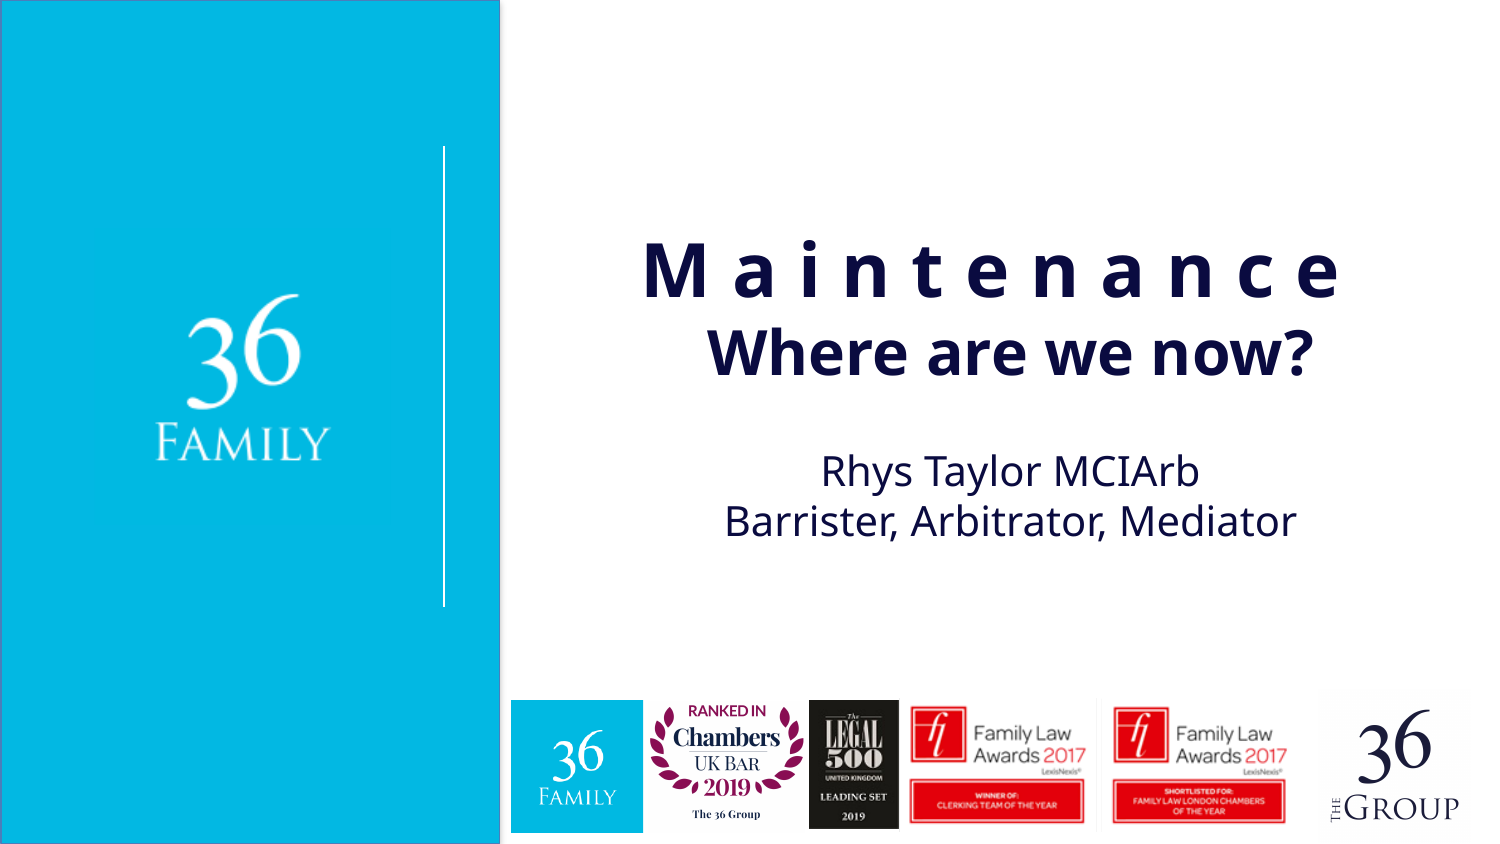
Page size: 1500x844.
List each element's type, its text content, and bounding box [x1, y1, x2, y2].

text_box [0, 0, 500, 844]
text_box Maintenance Where are we now? Rhys Taylor MCIArb Barrister, Arbitrator, Mediator [537, 222, 1484, 557]
picture [1317, 689, 1472, 843]
picture [96, 229, 389, 524]
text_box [510, 698, 1298, 833]
